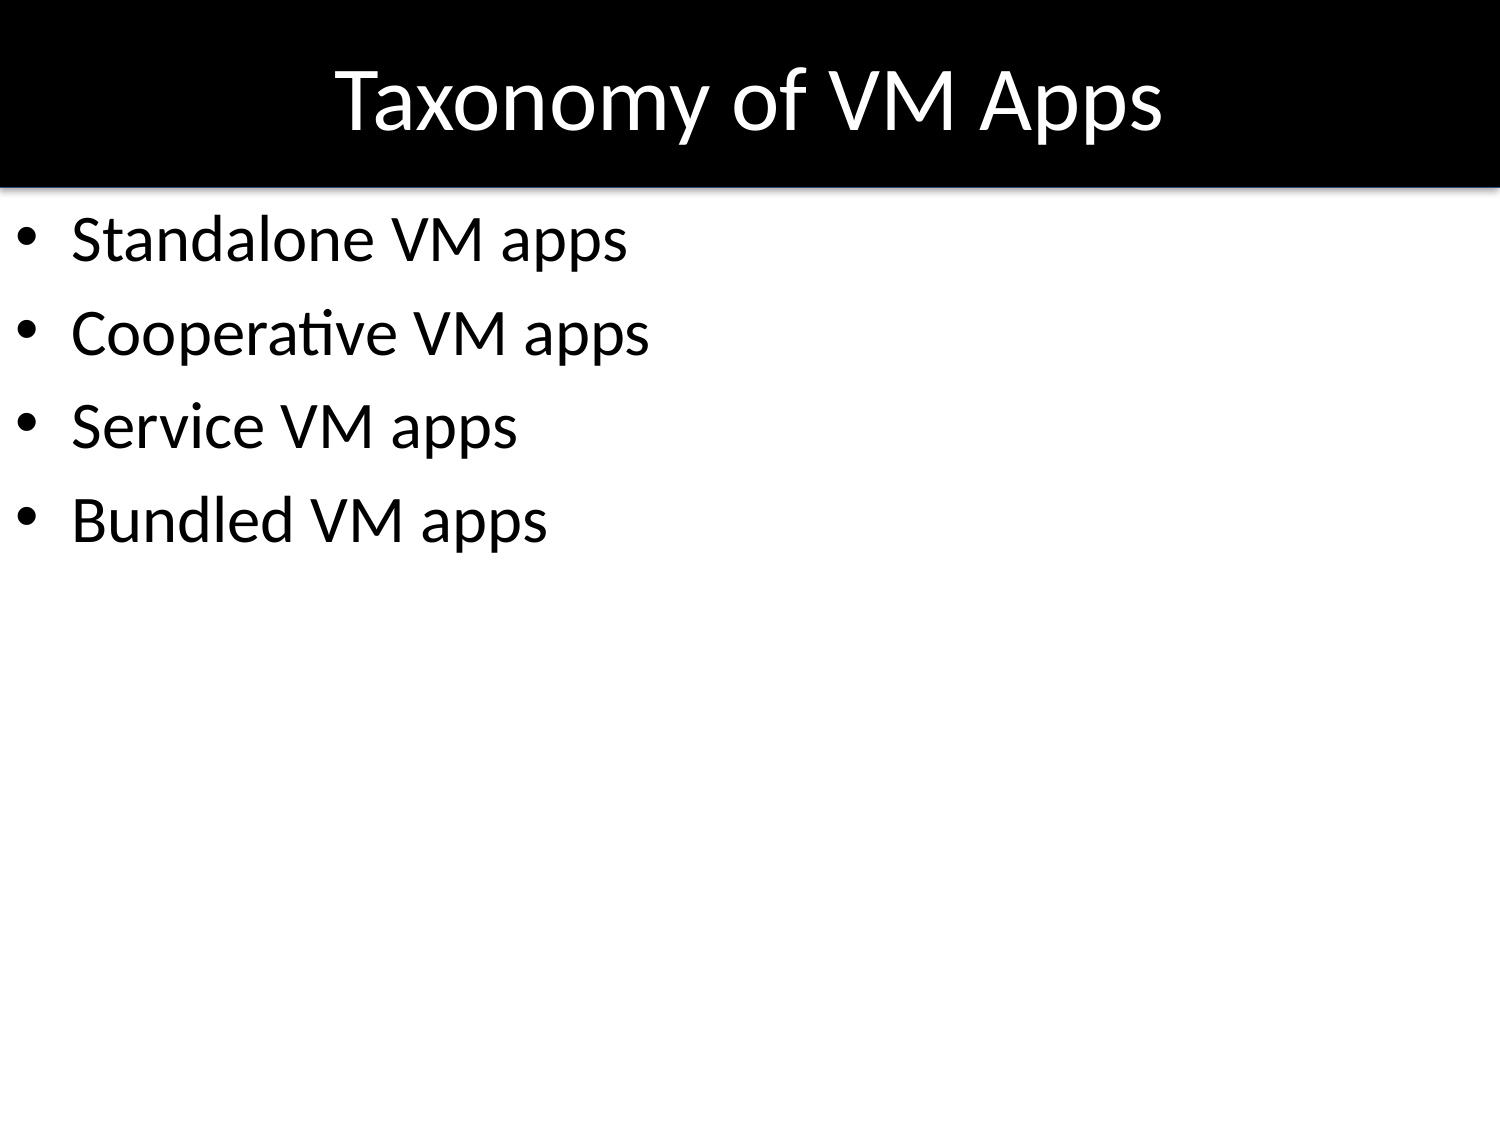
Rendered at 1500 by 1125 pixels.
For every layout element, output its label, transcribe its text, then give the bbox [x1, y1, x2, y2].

title Taxonomy of VM Apps [0, 0, 1500, 187]
list Standalone VM apps Cooperative VM apps Service VM apps Bundled VM apps [0, 187, 1500, 1125]
